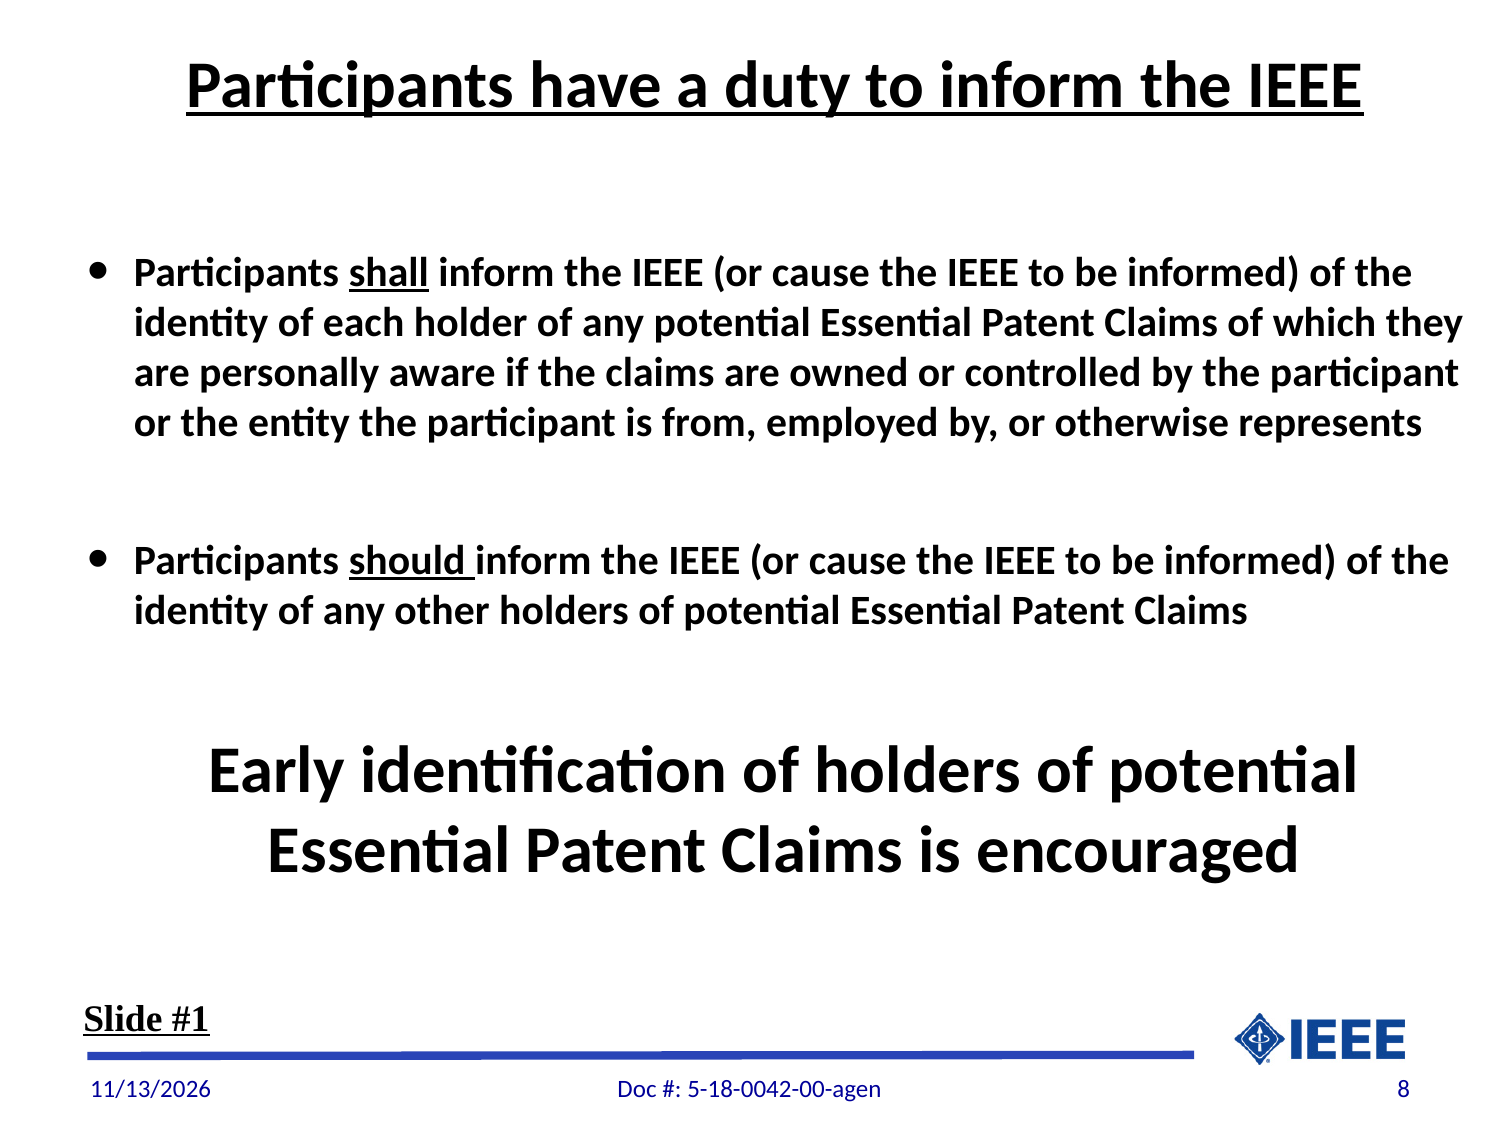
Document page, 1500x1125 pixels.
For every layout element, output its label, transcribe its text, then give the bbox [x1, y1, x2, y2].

slide_number 8 [1074, 1057, 1425, 1118]
text_box Slide #1 [68, 986, 225, 1047]
title Participants have a duty to inform the IEEE [50, 24, 1500, 138]
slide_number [75, 1057, 425, 1118]
picture [1231, 1038, 1406, 1057]
list Participants shall inform the IEEE (or cause the IEEE to be informed) of the identity of each holder of any potential Essential Patent Claims of which they are personally aware if the claims are owned or controlled by the participant or the entity the participant is from, employed by, or otherwise represents Participants should inform the IEEE (or cause the IEEE to be informed) of the identity of any other holders of potential Essential Patent Claims Early identification of holders of potential Essential Patent Claims is encouraged [0, 237, 1498, 1038]
footer Doc #: 5-18-0042-00-agen [512, 1057, 988, 1118]
